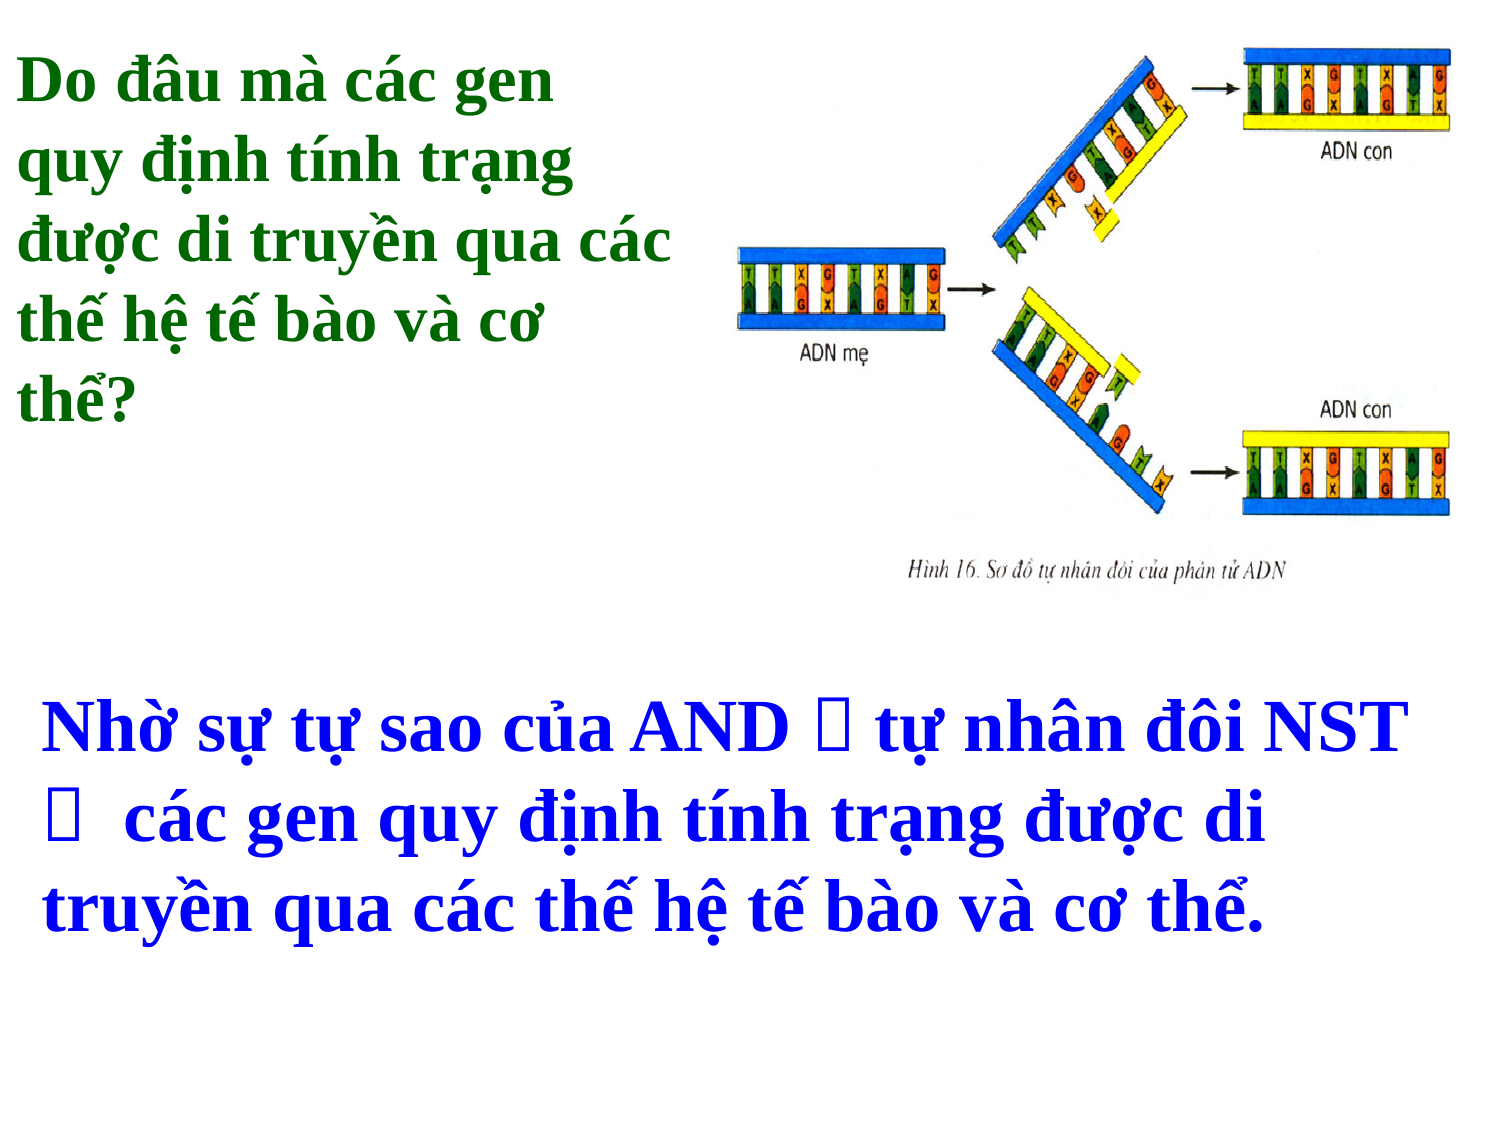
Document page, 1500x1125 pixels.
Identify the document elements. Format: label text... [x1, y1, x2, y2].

text_box Do đâu mà các gen quy định tính trạng được di truyền qua các thế hệ tế bào và cơ thể? [1, 27, 688, 443]
picture [731, 34, 1458, 598]
text_box Nhờ sự tự sao của AND  tự nhân đôi NST  các gen quy định tính trạng được di truyền qua các thế hệ tế bào và cơ thể. [26, 668, 1458, 954]
